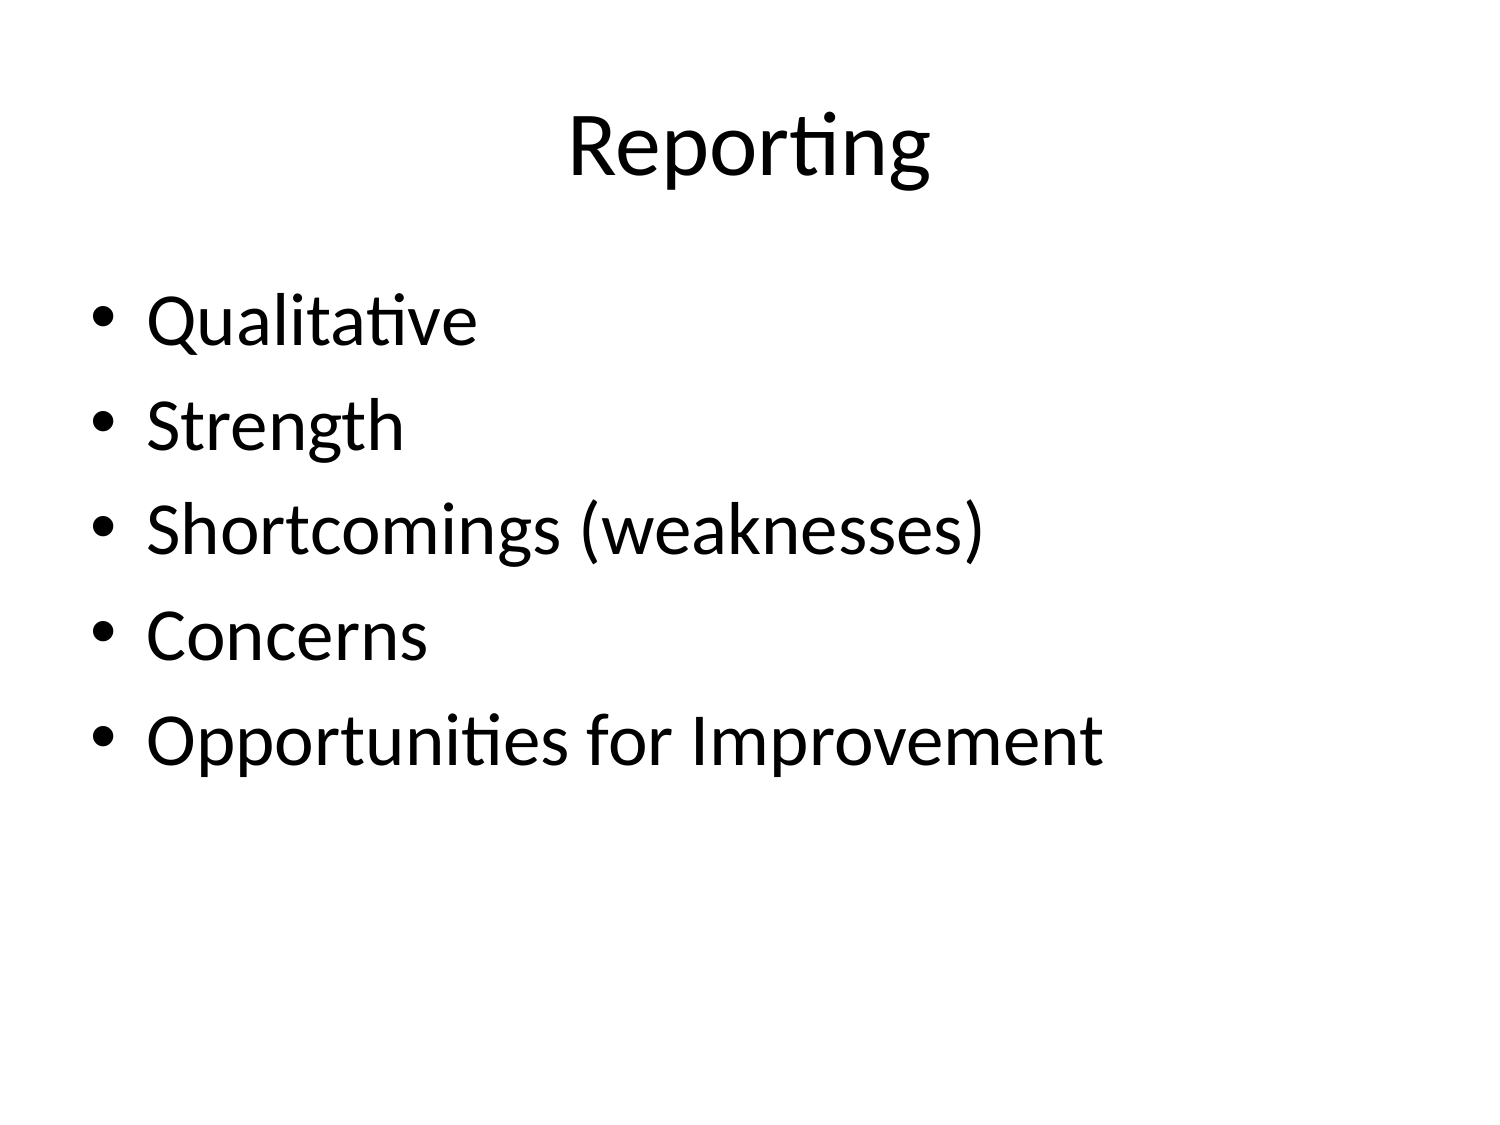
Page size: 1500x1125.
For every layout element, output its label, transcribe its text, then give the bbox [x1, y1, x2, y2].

title Reporting [75, 45, 1425, 233]
list Qualitative Strength Shortcomings (weaknesses) Concerns Opportunities for Improvement [75, 262, 1425, 1005]
